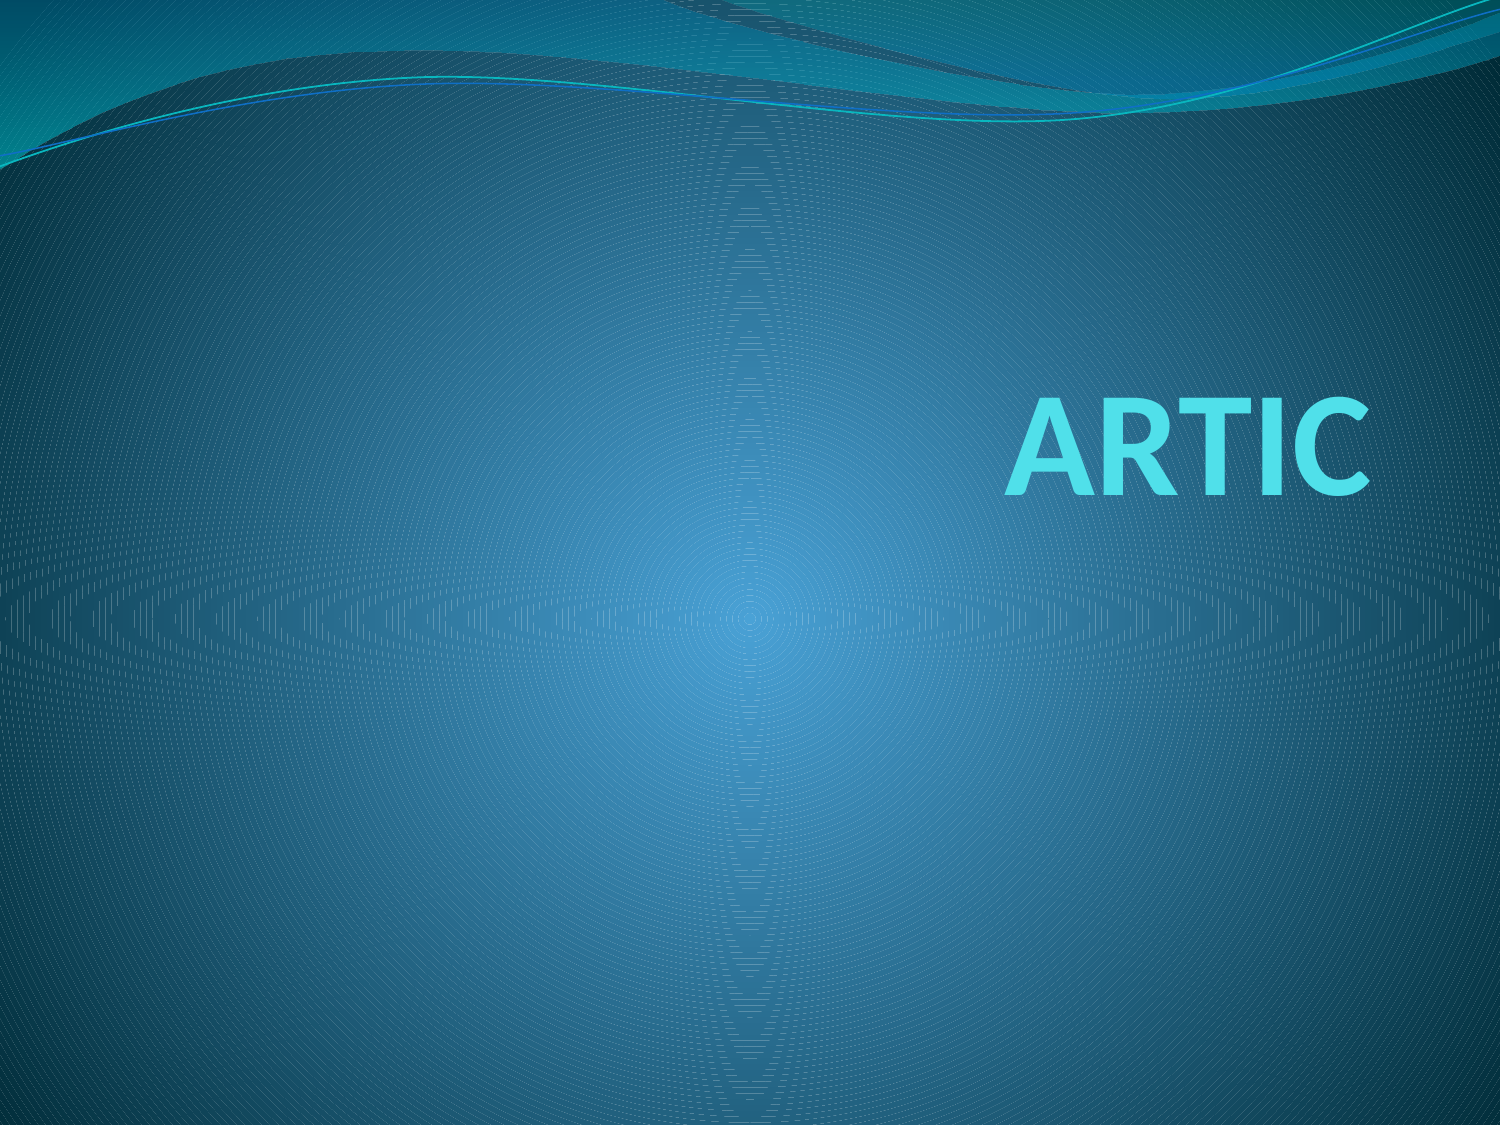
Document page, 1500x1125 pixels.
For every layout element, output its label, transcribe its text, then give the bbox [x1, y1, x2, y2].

title ARTIC [87, 224, 1376, 525]
